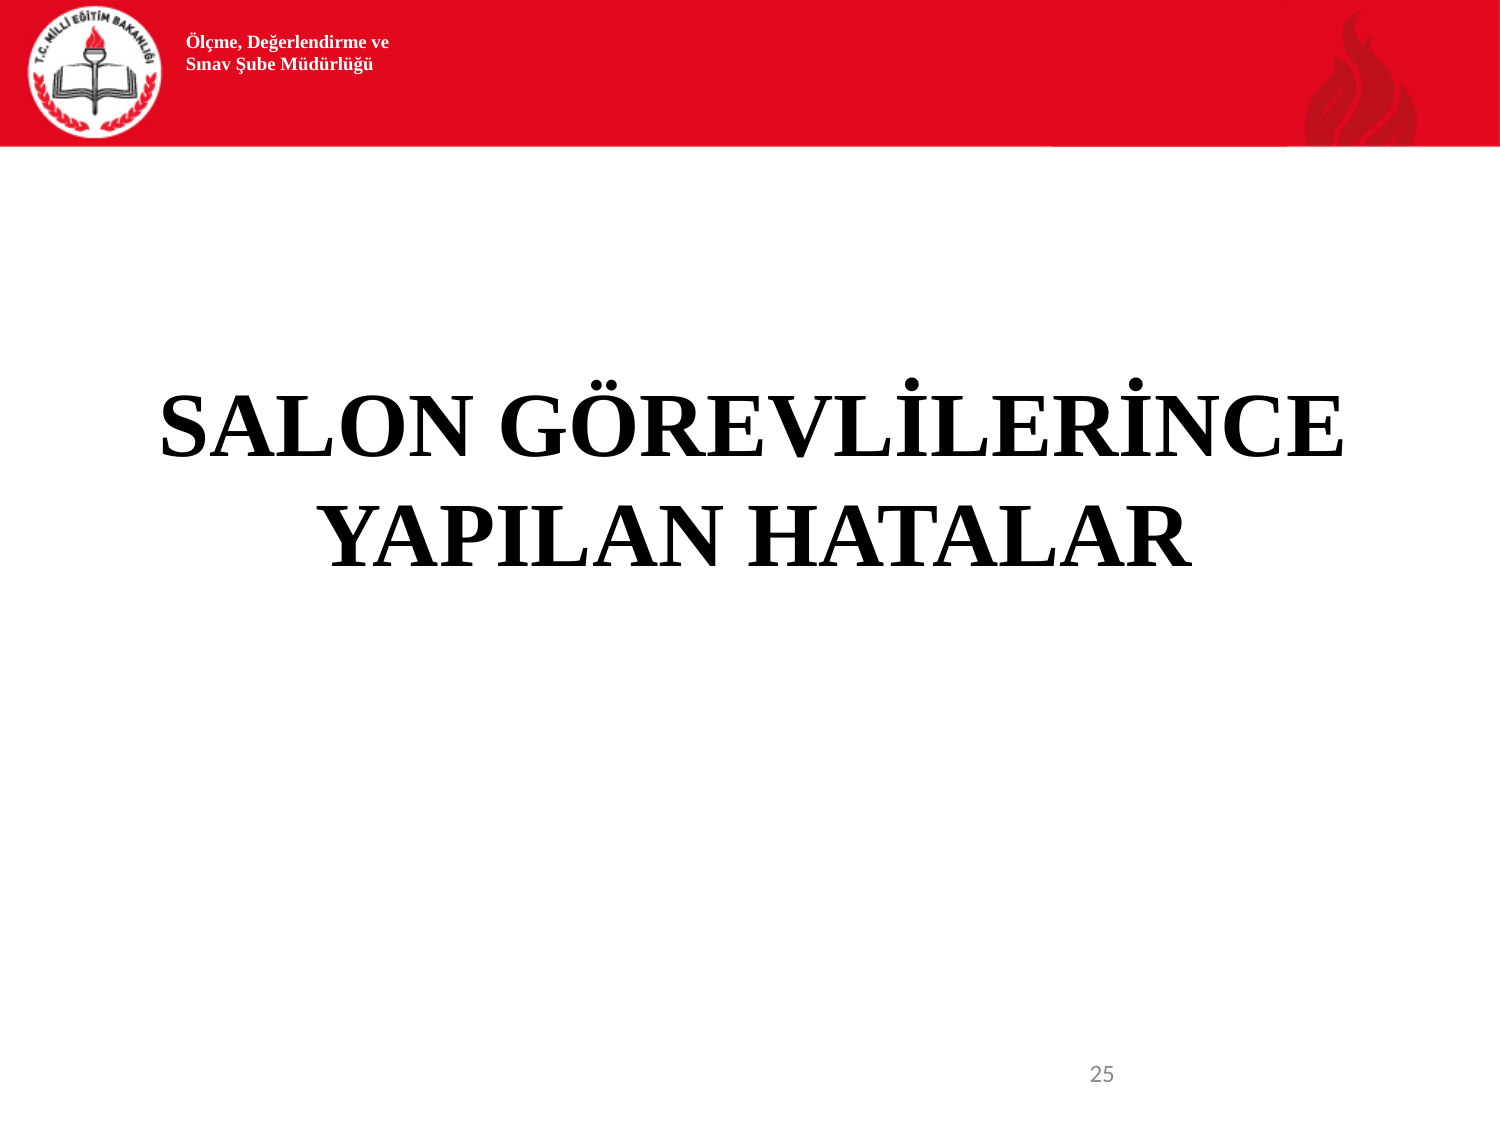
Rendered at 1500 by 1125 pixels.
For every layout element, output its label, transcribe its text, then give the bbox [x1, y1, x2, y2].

text_box Ölçme, Değerlendirme ve Sınav Şube Müdürlüğü [171, 22, 443, 82]
text_box SALON GÖREVLİLERİNCE YAPILAN HATALAR [79, 267, 1430, 935]
text_box <number> [1074, 1042, 1425, 1103]
picture [0, 0, 1500, 1125]
